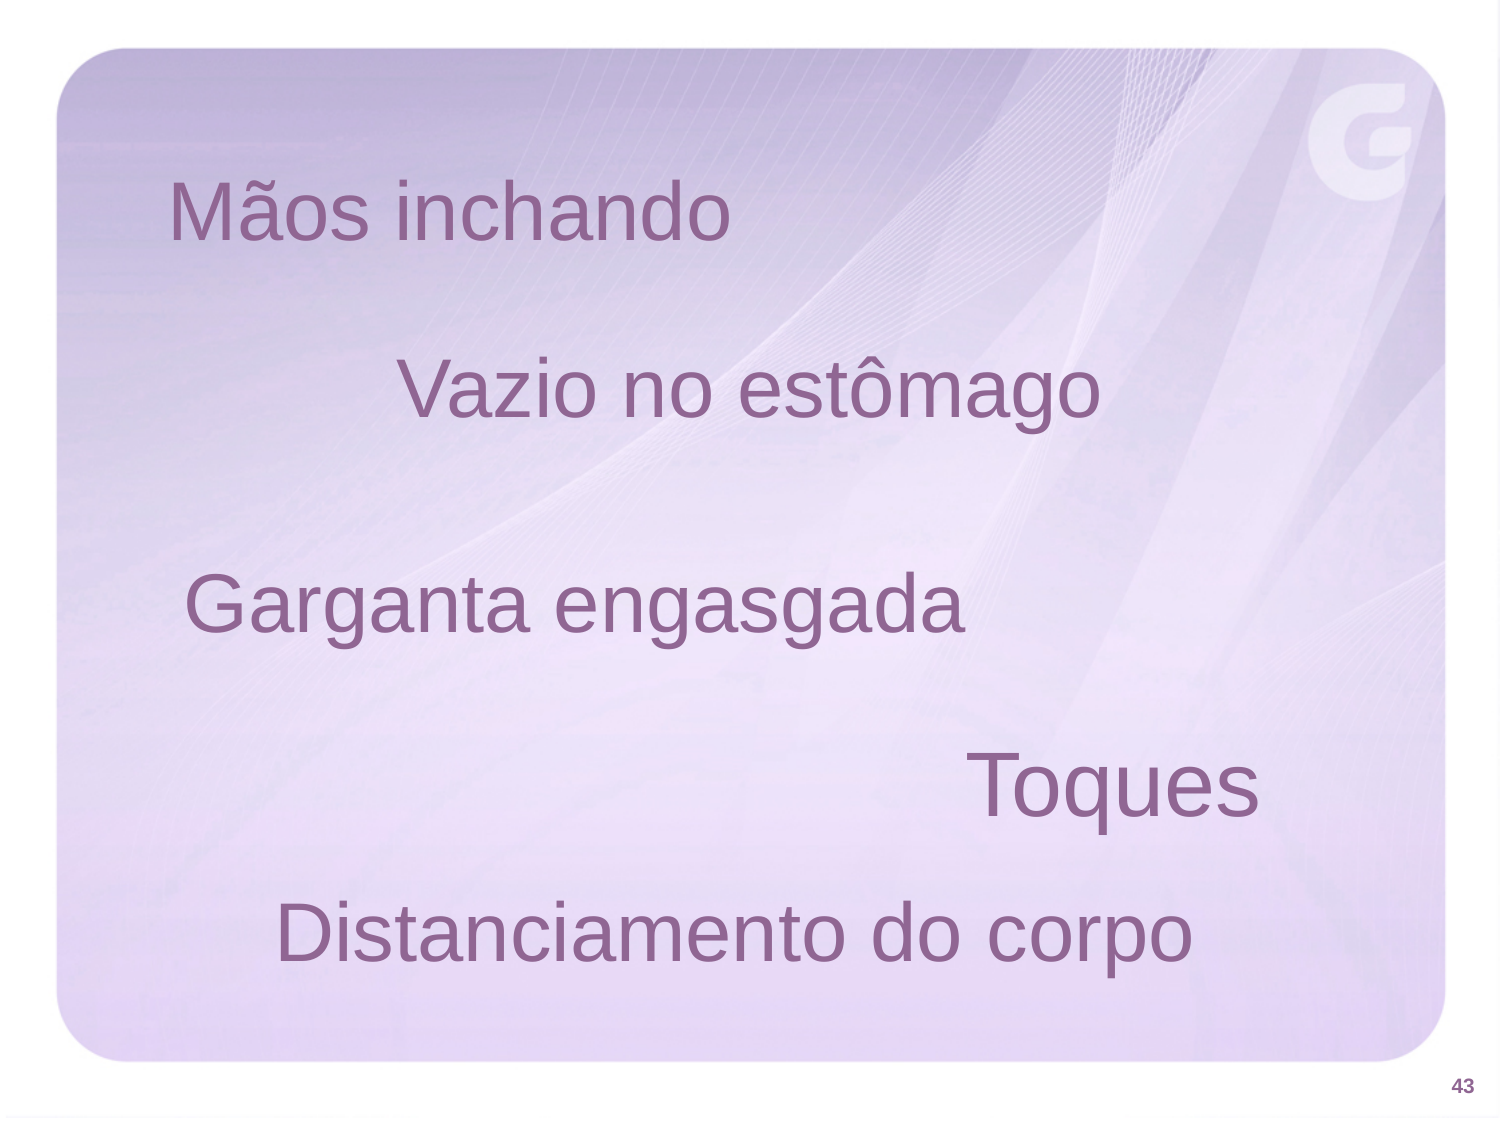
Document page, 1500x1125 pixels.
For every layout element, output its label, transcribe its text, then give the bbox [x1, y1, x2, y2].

text_box Garganta engasgada [159, 540, 975, 669]
list Mãos inchando [159, 149, 750, 268]
text_box Vazio no estômago [112, 326, 1388, 457]
picture [5, 0, 1500, 1118]
text_box Distanciamento do corpo [265, 869, 1235, 988]
slide_number 43 [1139, 1065, 1490, 1125]
text_box Toques [938, 715, 1270, 840]
